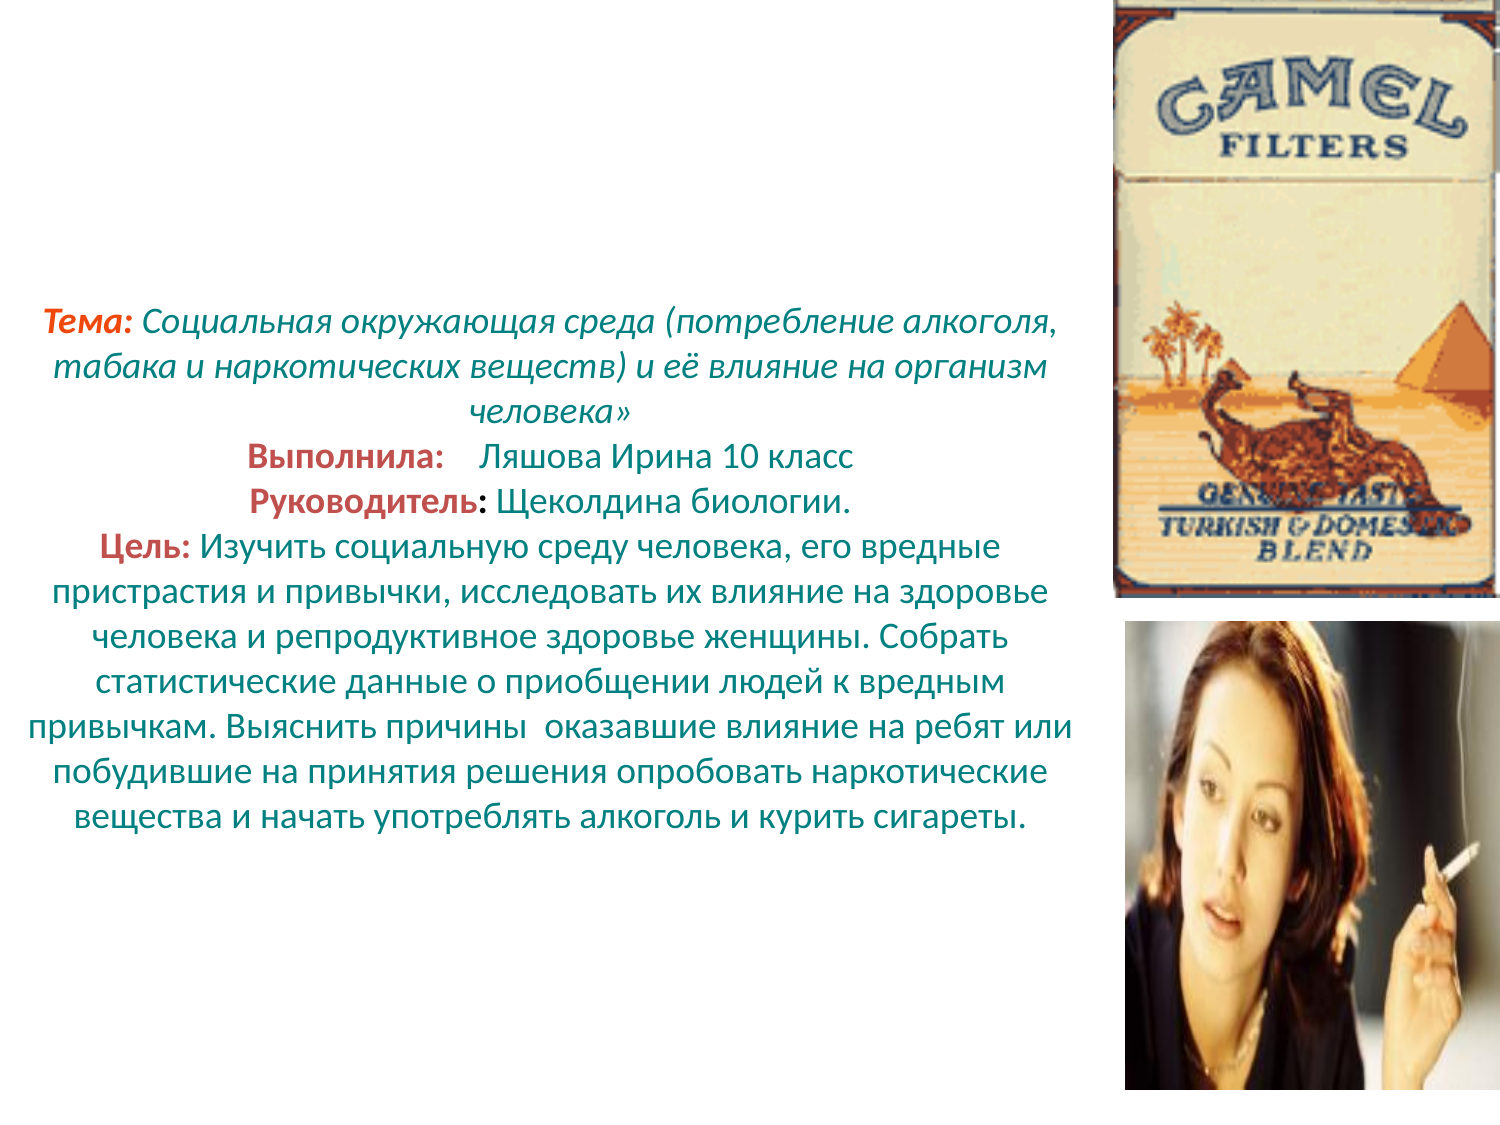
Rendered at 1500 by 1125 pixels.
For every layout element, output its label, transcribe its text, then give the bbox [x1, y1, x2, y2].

text_box Тема: Социальная окружающая среда (потребление алкоголя, табака и наркотических веществ) и её влияние на организм человека» Выполнила: Ляшова Ирина 10 класс Руководитель: Щеколдина биологии. Цель: Изучить социальную среду человека, его вредные пристрастия и привычки, исследовать их влияние на здоровье человека и репродуктивное здоровье женщины. Собрать статистические данные о приобщении людей к вредным привычкам. Выяснить причины оказавшие влияние на ребят или побудившие на принятия решения опробовать наркотические вещества и начать употреблять алкоголь и курить сигареты. [0, 288, 1102, 843]
picture [1124, 620, 1500, 1091]
picture [1112, 0, 1500, 598]
